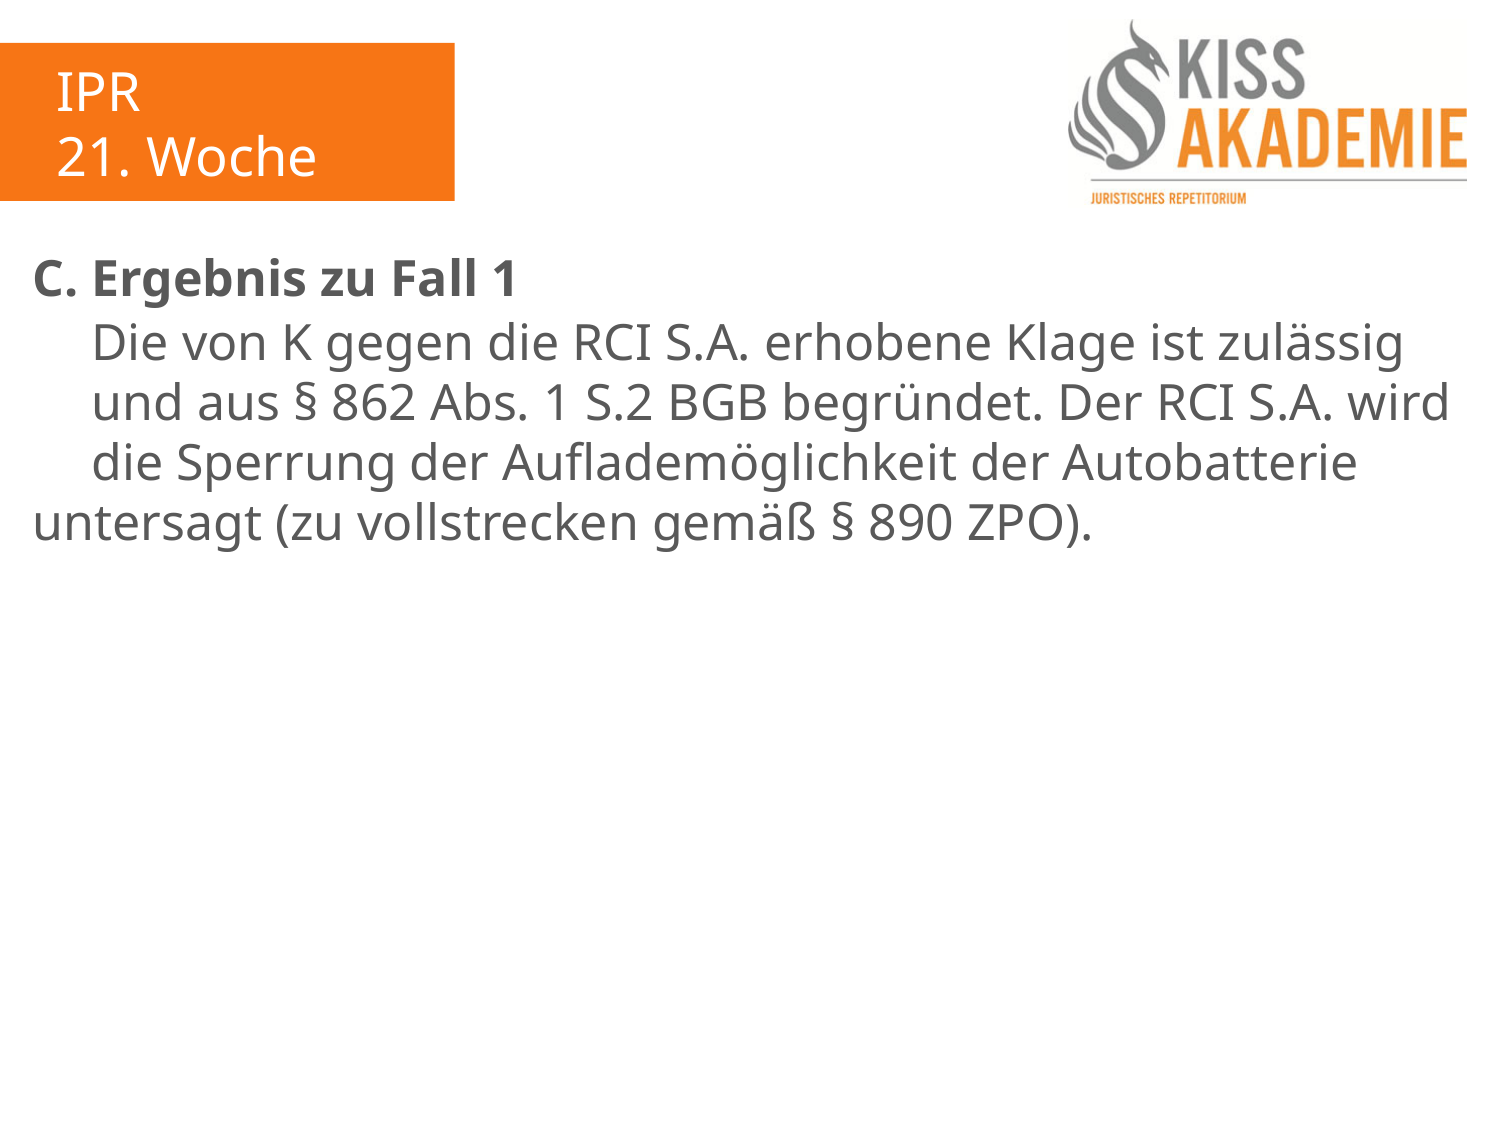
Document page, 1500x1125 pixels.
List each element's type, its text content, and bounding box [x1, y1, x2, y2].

text_box [0, 41, 457, 203]
picture [1068, 19, 1467, 208]
text_box C. Ergebnis zu Fall 1 Die von K gegen die RCI S.A. erhobene Klage ist zulässig und aus § 862 Abs. 1 S.2 BGB begründet. Der RCI S.A. wird die Sperrung der Auflademöglichkeit der Autobatterie untersagt (zu vollstrecken gemäß § 890 ZPO). [17, 238, 1483, 558]
text_box IPR 21. Woche [41, 49, 432, 195]
